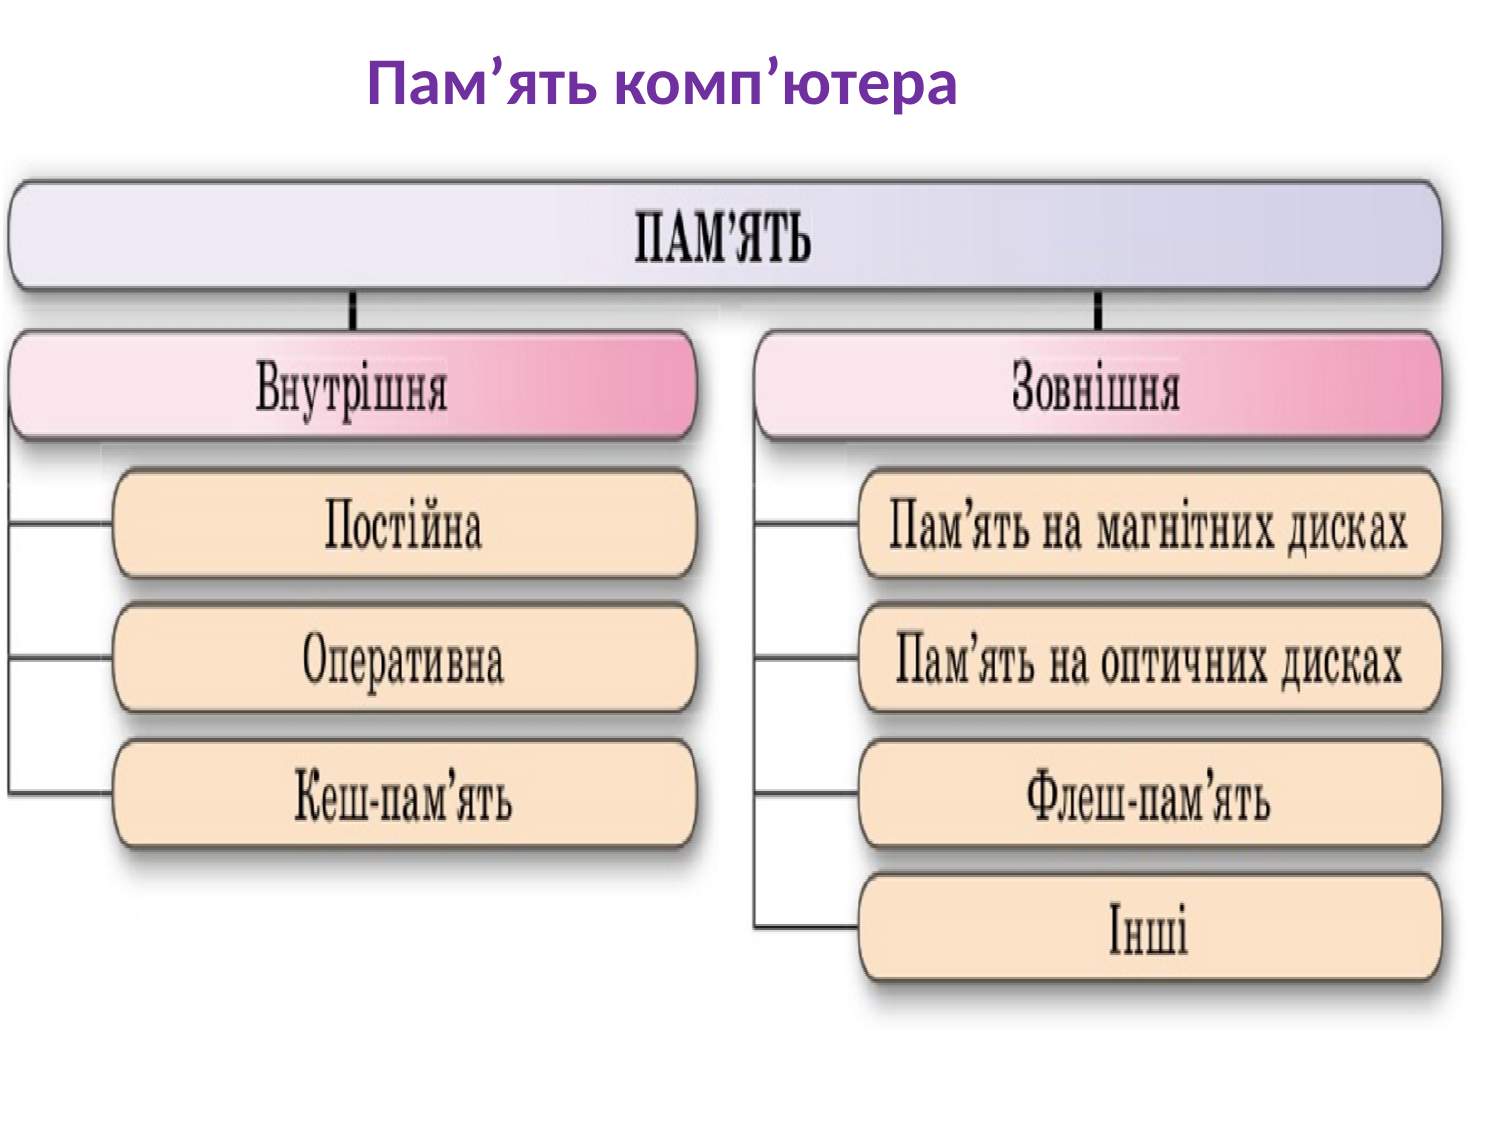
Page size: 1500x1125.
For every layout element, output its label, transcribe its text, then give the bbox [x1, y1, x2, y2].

text_box Пам’ять комп’ютера [351, 30, 975, 126]
picture [2, 139, 1480, 1036]
